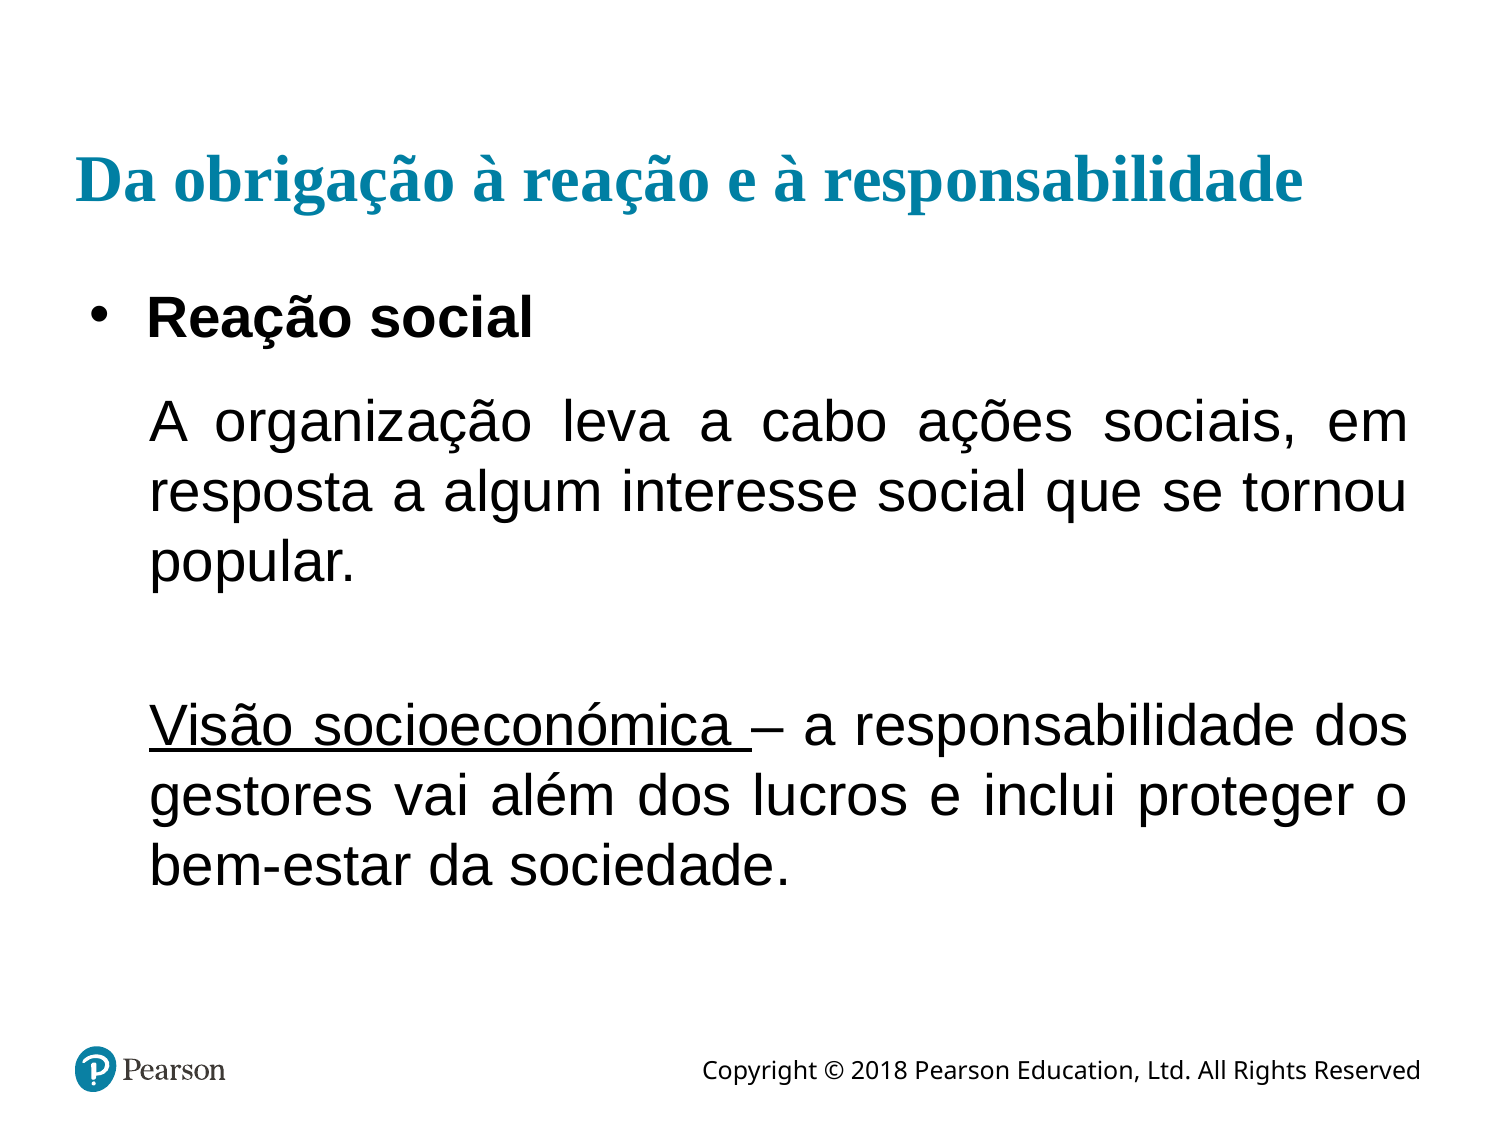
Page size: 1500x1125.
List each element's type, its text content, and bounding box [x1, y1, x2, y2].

title Da obrigação à reação e à responsabilidade [75, 35, 1425, 216]
text_box Reação social A organização leva a cabo ações sociais, em resposta a algum interesse social que se tornou popular. Visão socioeconómica – a responsabilidade dos gestores vai além dos lucros e inclui proteger o bem-estar da sociedade. [74, 271, 1425, 1014]
